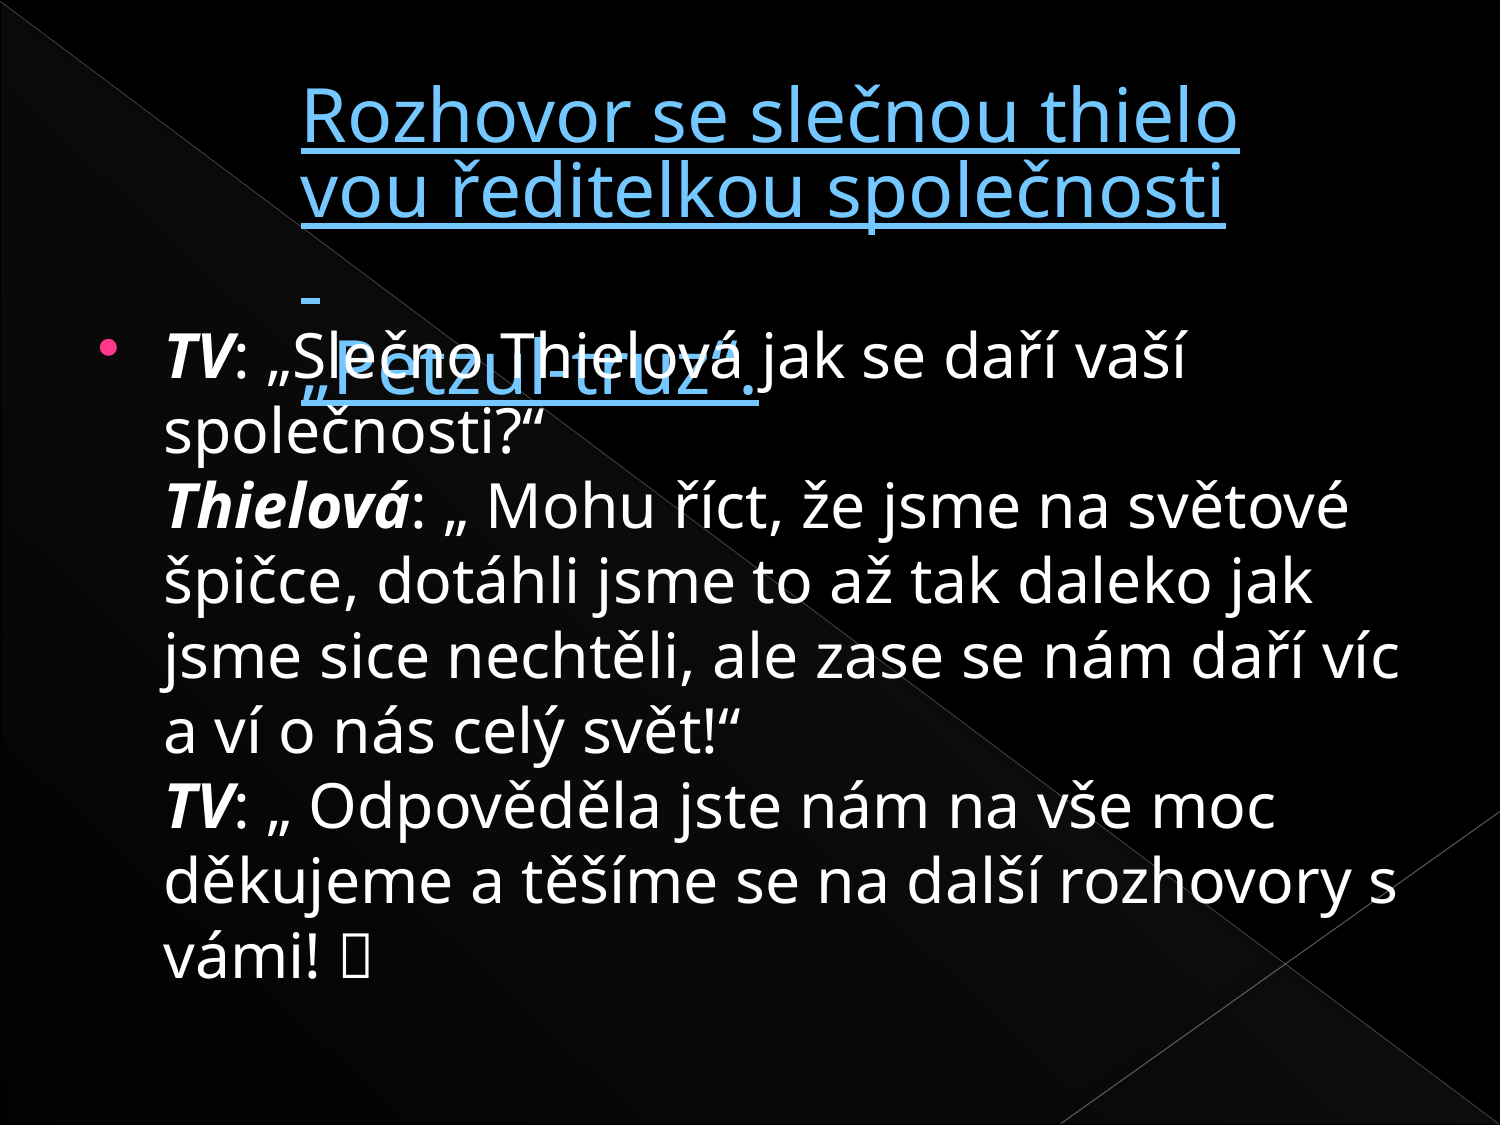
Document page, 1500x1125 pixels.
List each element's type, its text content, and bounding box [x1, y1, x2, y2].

list TV: „Slečno Thielová jak se daří vaší společnosti?“ Thielová: „ Mohu říct, že jsme na světové špičce, dotáhli jsme to až tak daleko jak jsme sice nechtěli, ale zase se nám daří víc a ví o nás celý svět!“ TV: „ Odpověděla jste nám na vše moc děkujeme a těšíme se na další rozhovory s vámi!  [75, 308, 1425, 1059]
title Rozhovor se slečnou thielovou ředitelkou společnosti „Petzul-truz“. [206, 113, 1257, 227]
